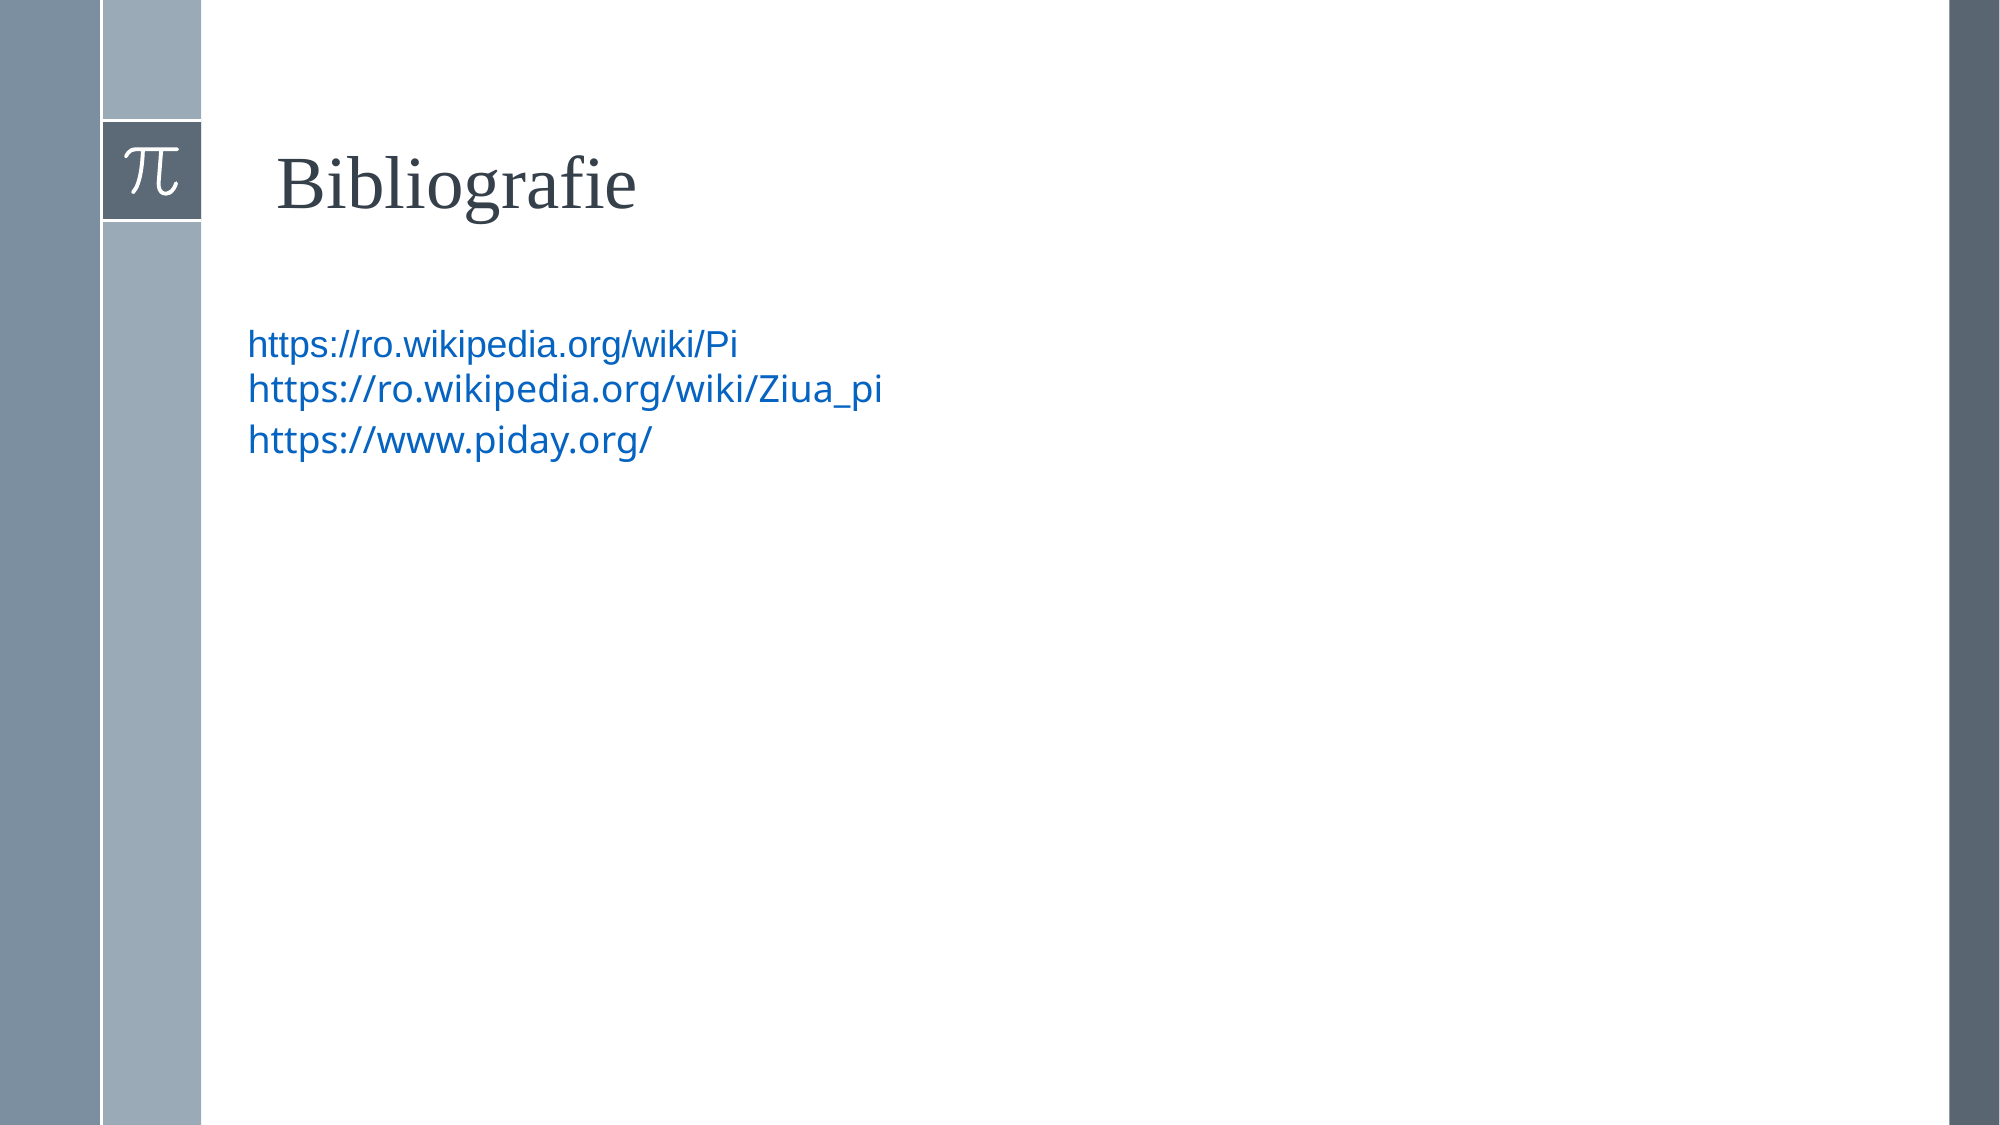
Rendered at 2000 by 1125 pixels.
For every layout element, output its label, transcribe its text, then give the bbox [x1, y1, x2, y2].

title Bibliografie [261, 29, 1867, 233]
text_box https://ro.wikipedia.org/wiki/Pi https://ro.wikipedia.org/wiki/Ziua_pi https://www.piday.org/ [232, 312, 1895, 520]
